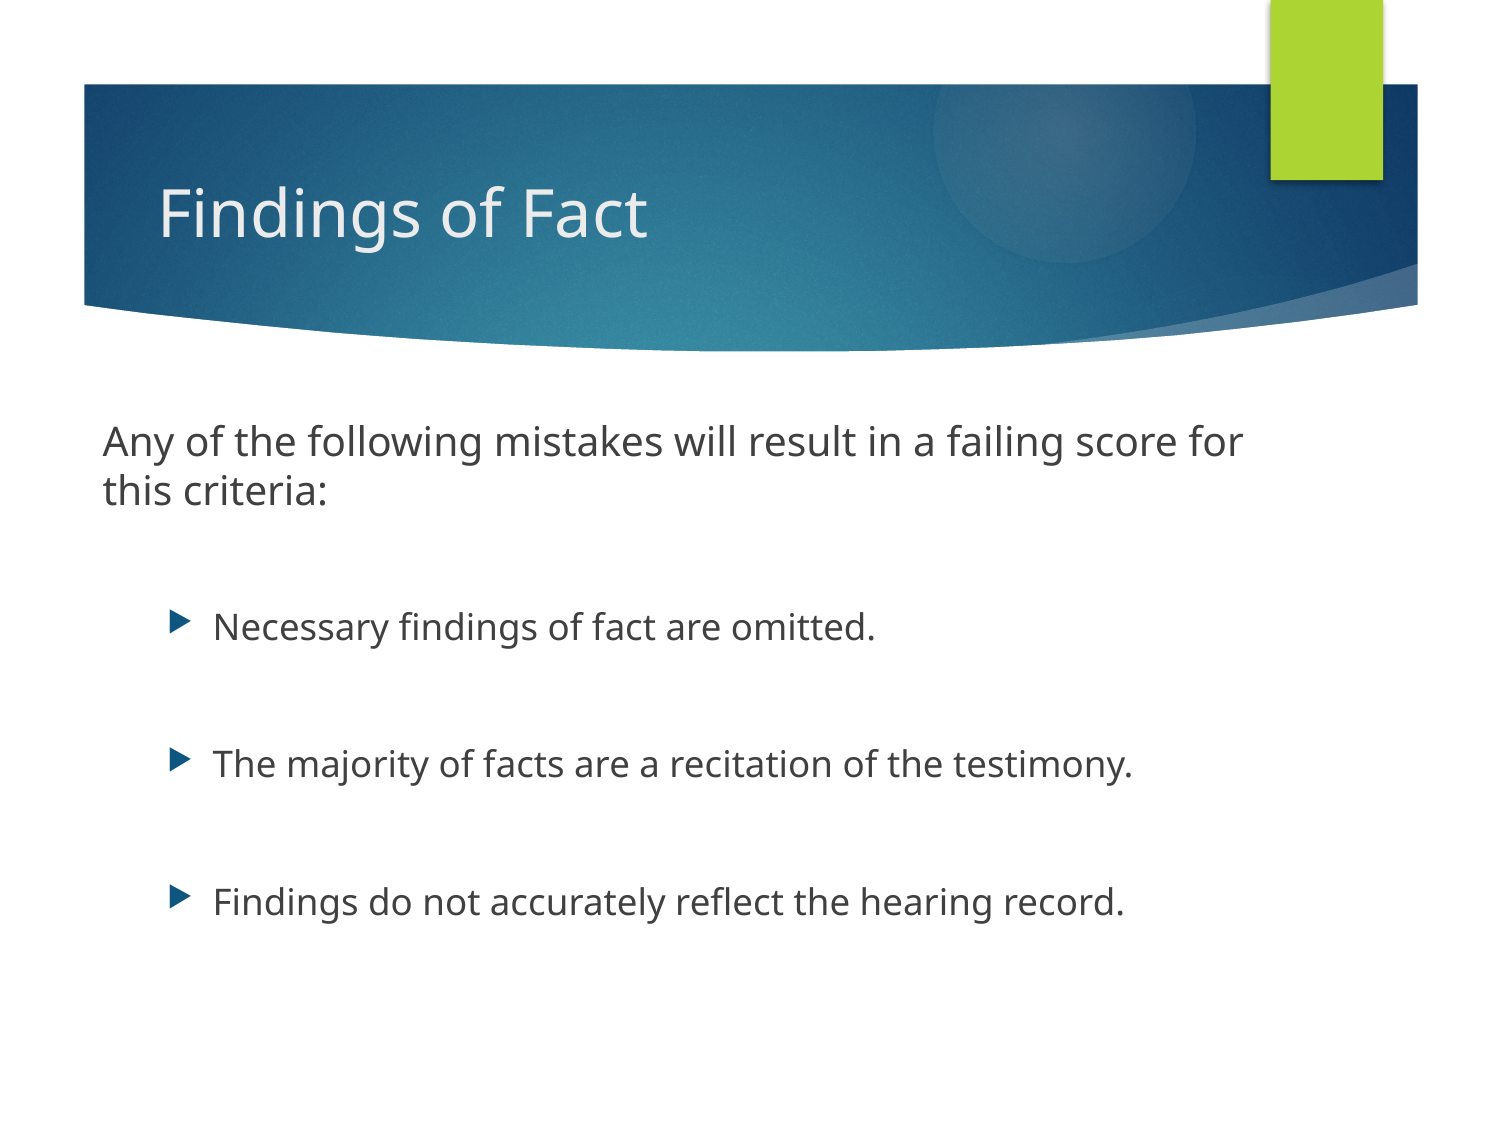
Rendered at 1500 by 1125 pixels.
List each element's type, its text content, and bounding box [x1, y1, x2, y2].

title Findings of Fact [142, 152, 1183, 269]
list Any of the following mistakes will result in a failing score for this criteria: Necessary findings of fact are omitted. The majority of facts are a recitation of the testimony. Findings do not accurately reflect the hearing record. [87, 408, 1300, 1063]
